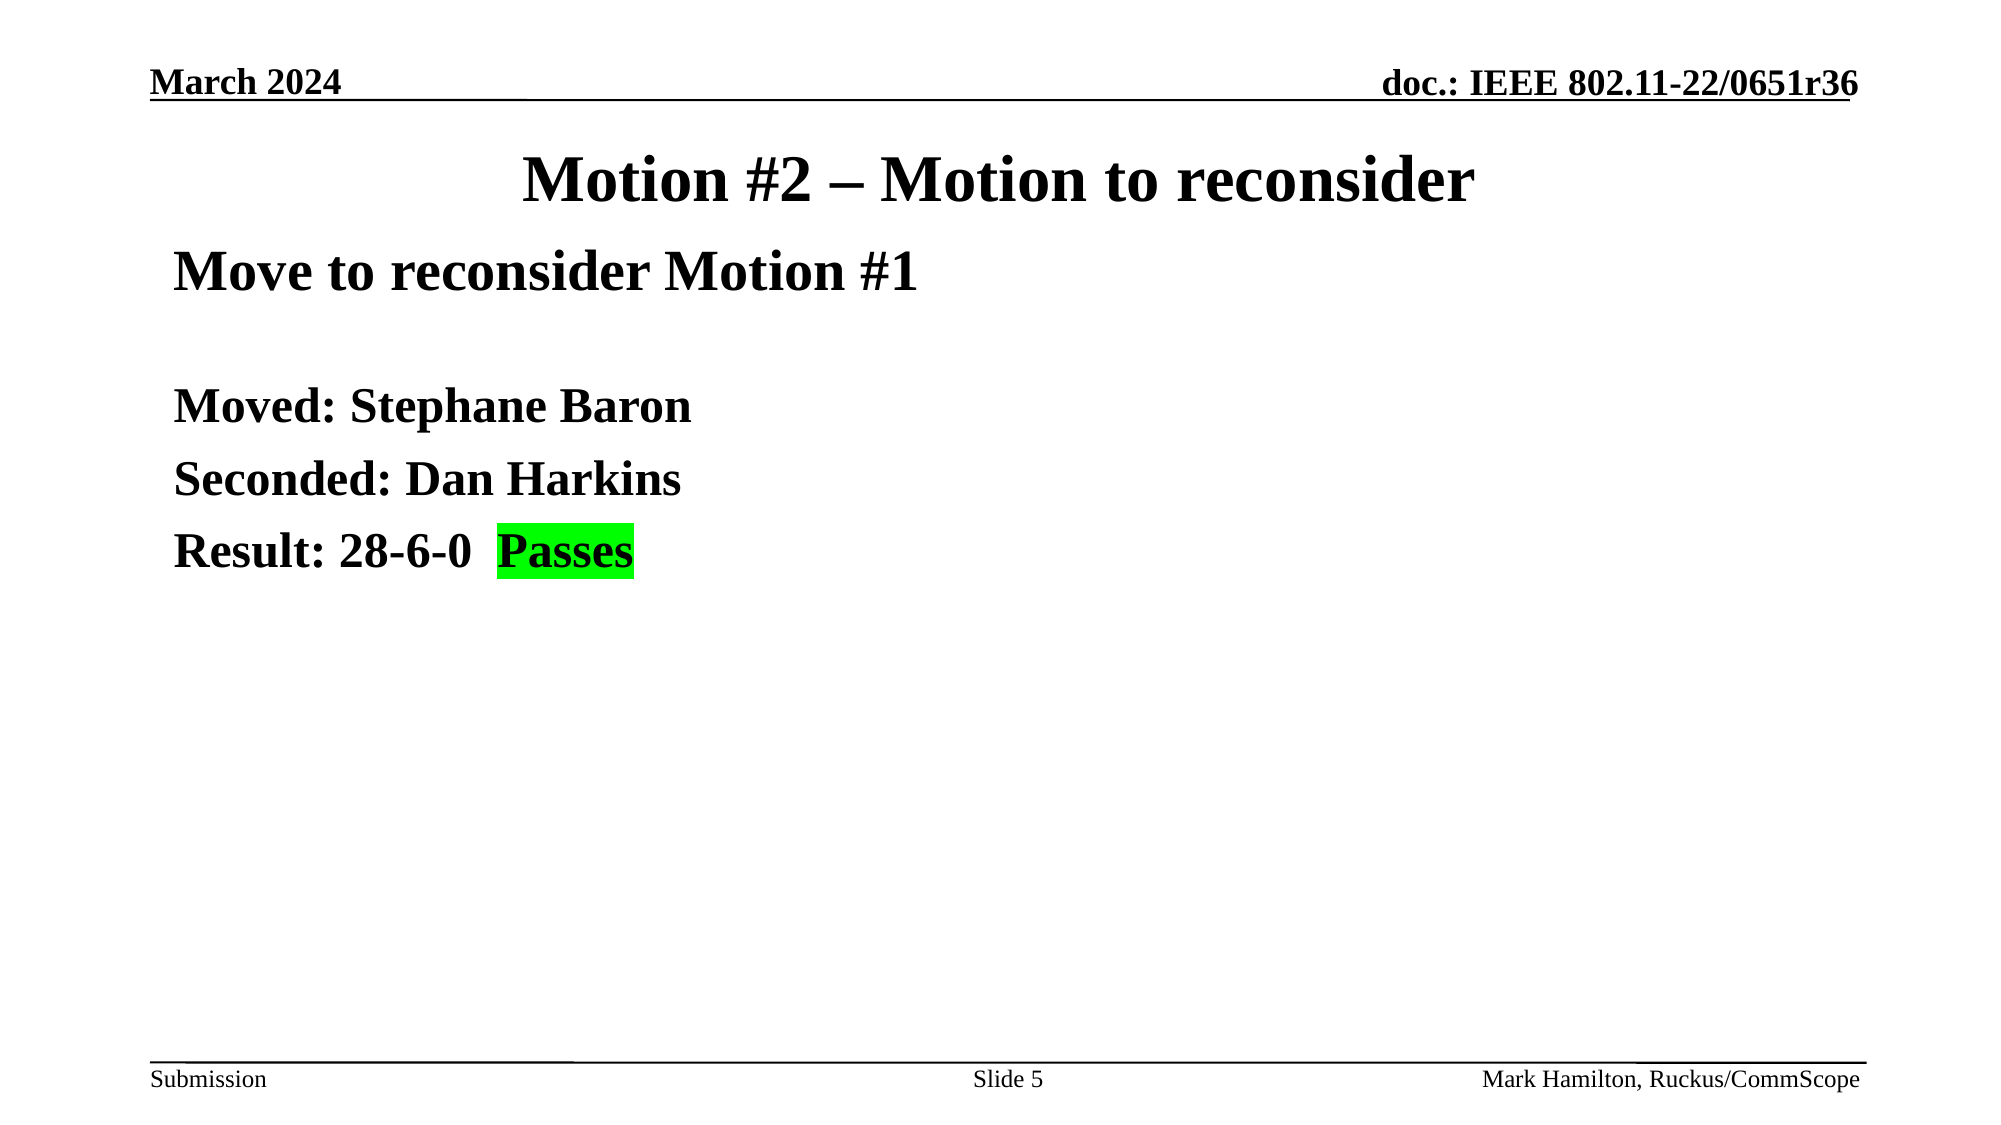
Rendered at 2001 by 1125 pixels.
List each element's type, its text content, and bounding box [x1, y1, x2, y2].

slide_number Slide 5 [950, 1061, 1067, 1123]
list Move to reconsider Motion #1 Moved: Stephane Baron Seconded: Dan Harkins Result: 28-6-0 Passes [158, 224, 1859, 1063]
title Motion #2 – Motion to reconsider [149, 112, 1850, 238]
